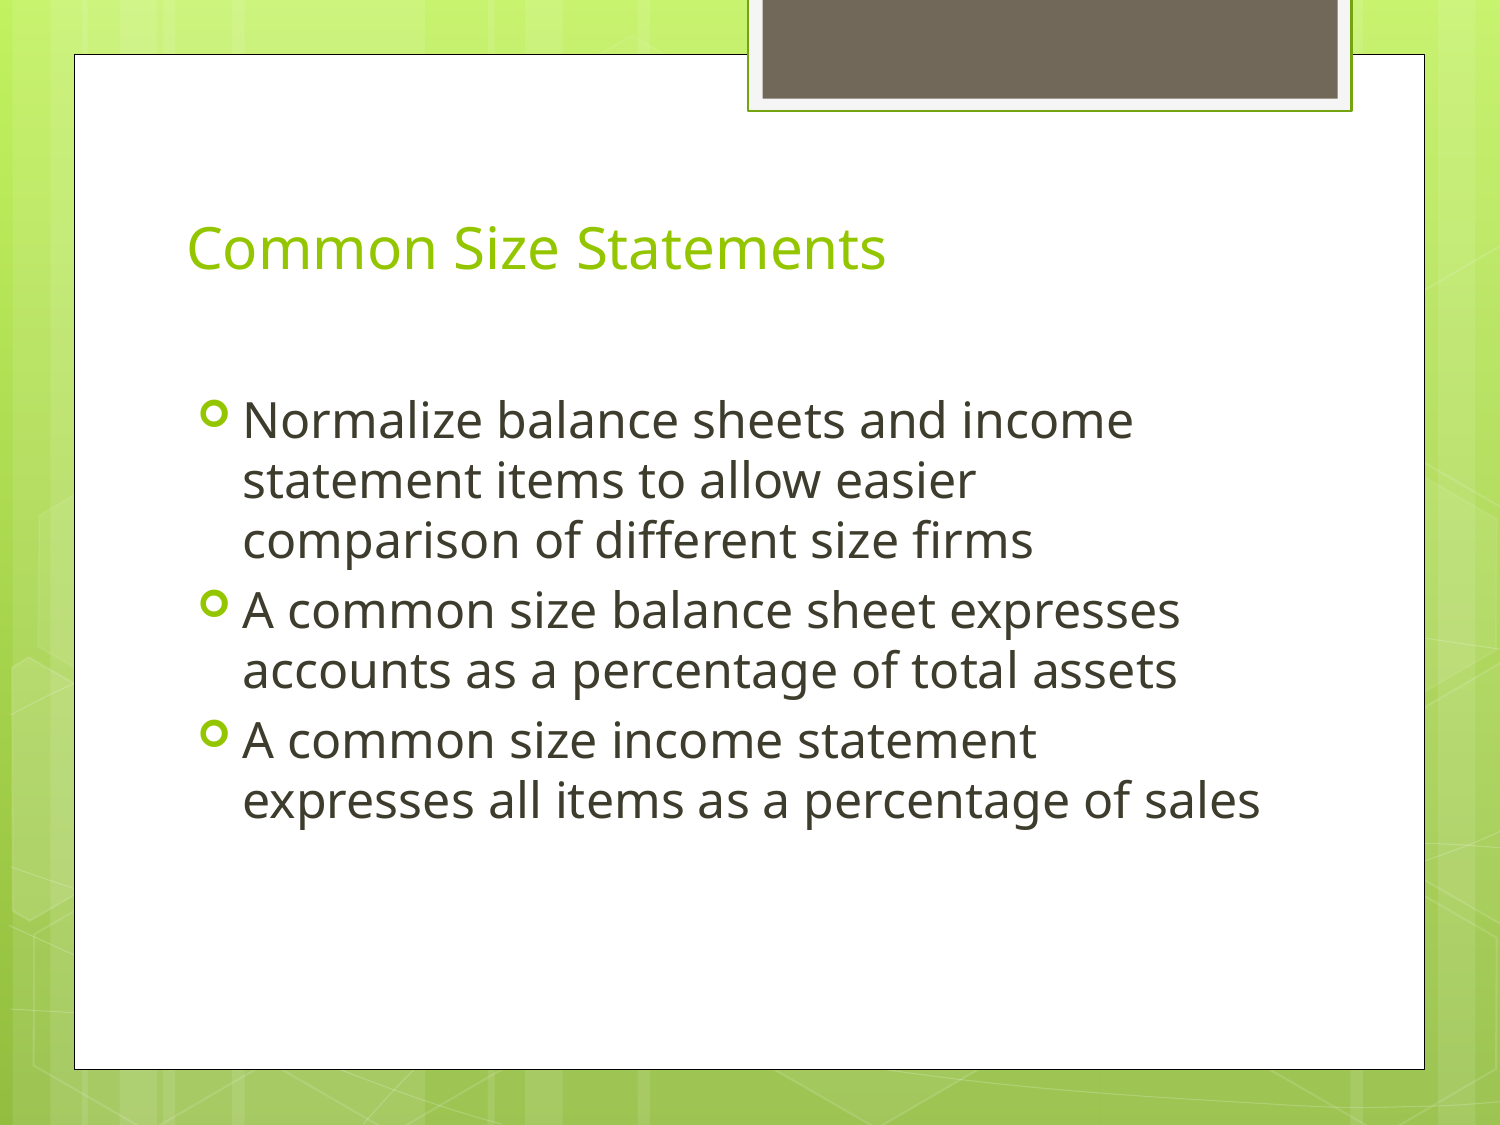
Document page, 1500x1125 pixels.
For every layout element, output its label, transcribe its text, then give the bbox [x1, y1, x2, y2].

title Common Size Statements [171, 168, 1324, 289]
list Normalize balance sheets and income statement items to allow easier comparison of different size firms A common size balance sheet expresses accounts as a percentage of total assets A common size income statement expresses all items as a percentage of sales [171, 381, 1283, 957]
